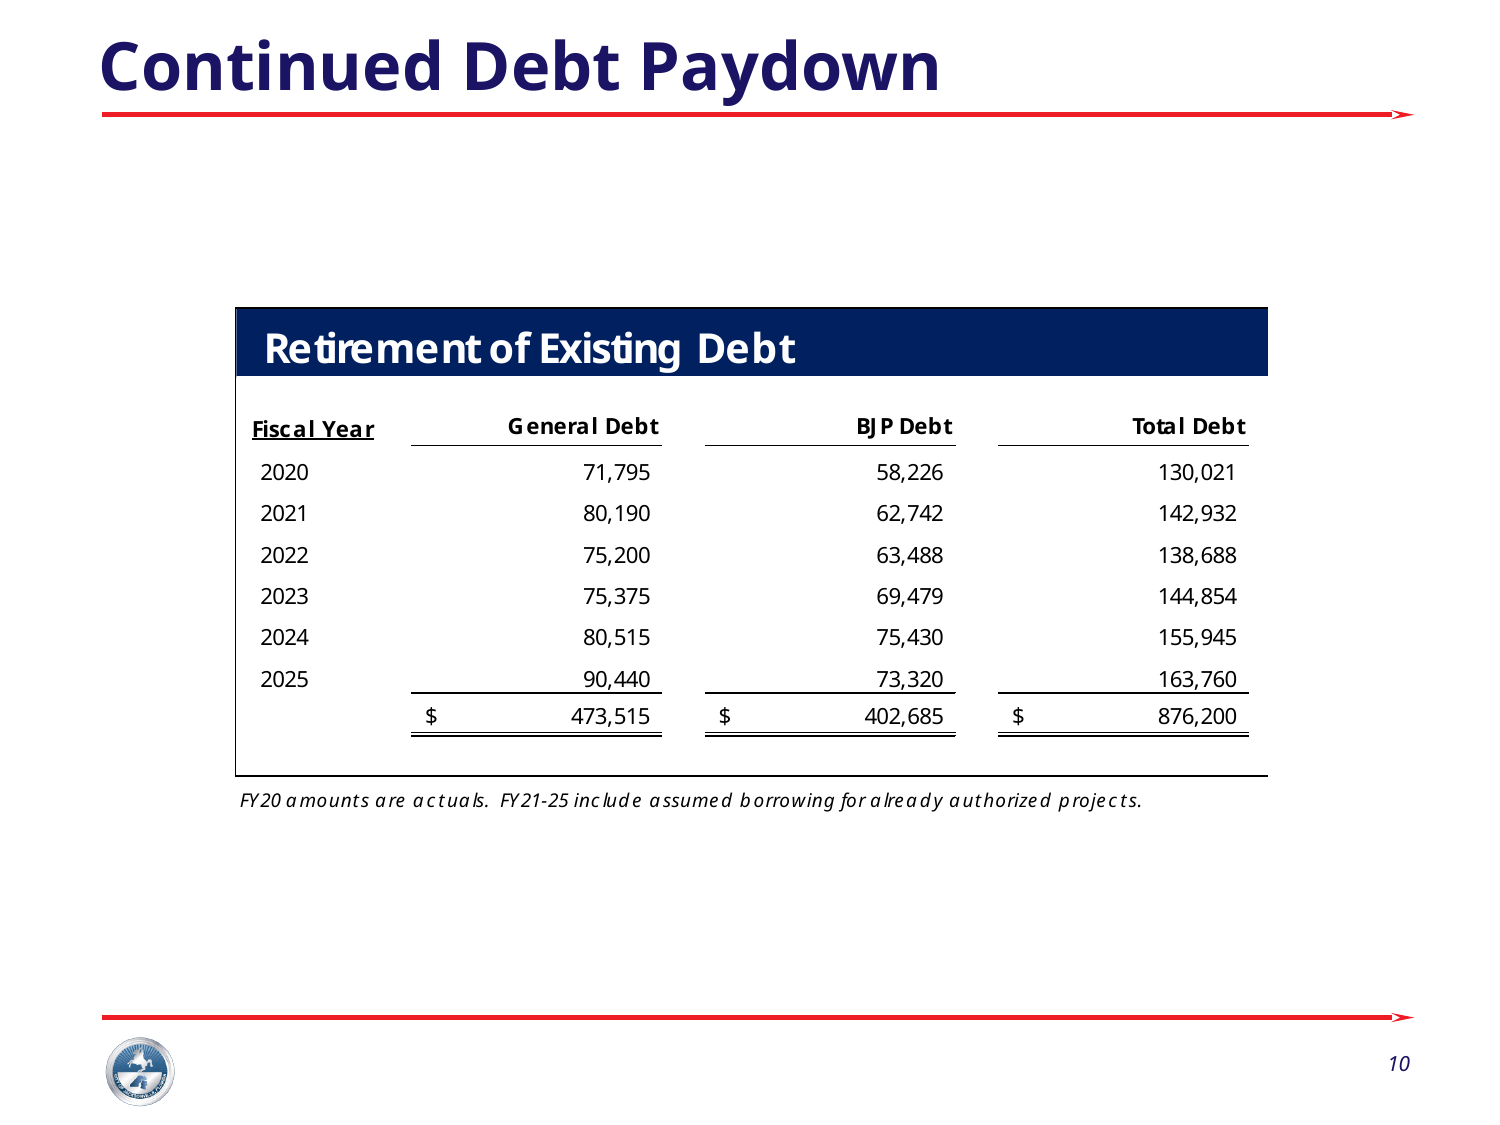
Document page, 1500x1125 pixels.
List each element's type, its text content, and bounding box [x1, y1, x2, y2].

picture [101, 1033, 177, 1109]
title Continued Debt Paydown [83, 15, 1421, 111]
slide_number 10 [1074, 1042, 1425, 1103]
picture [234, 306, 1270, 819]
